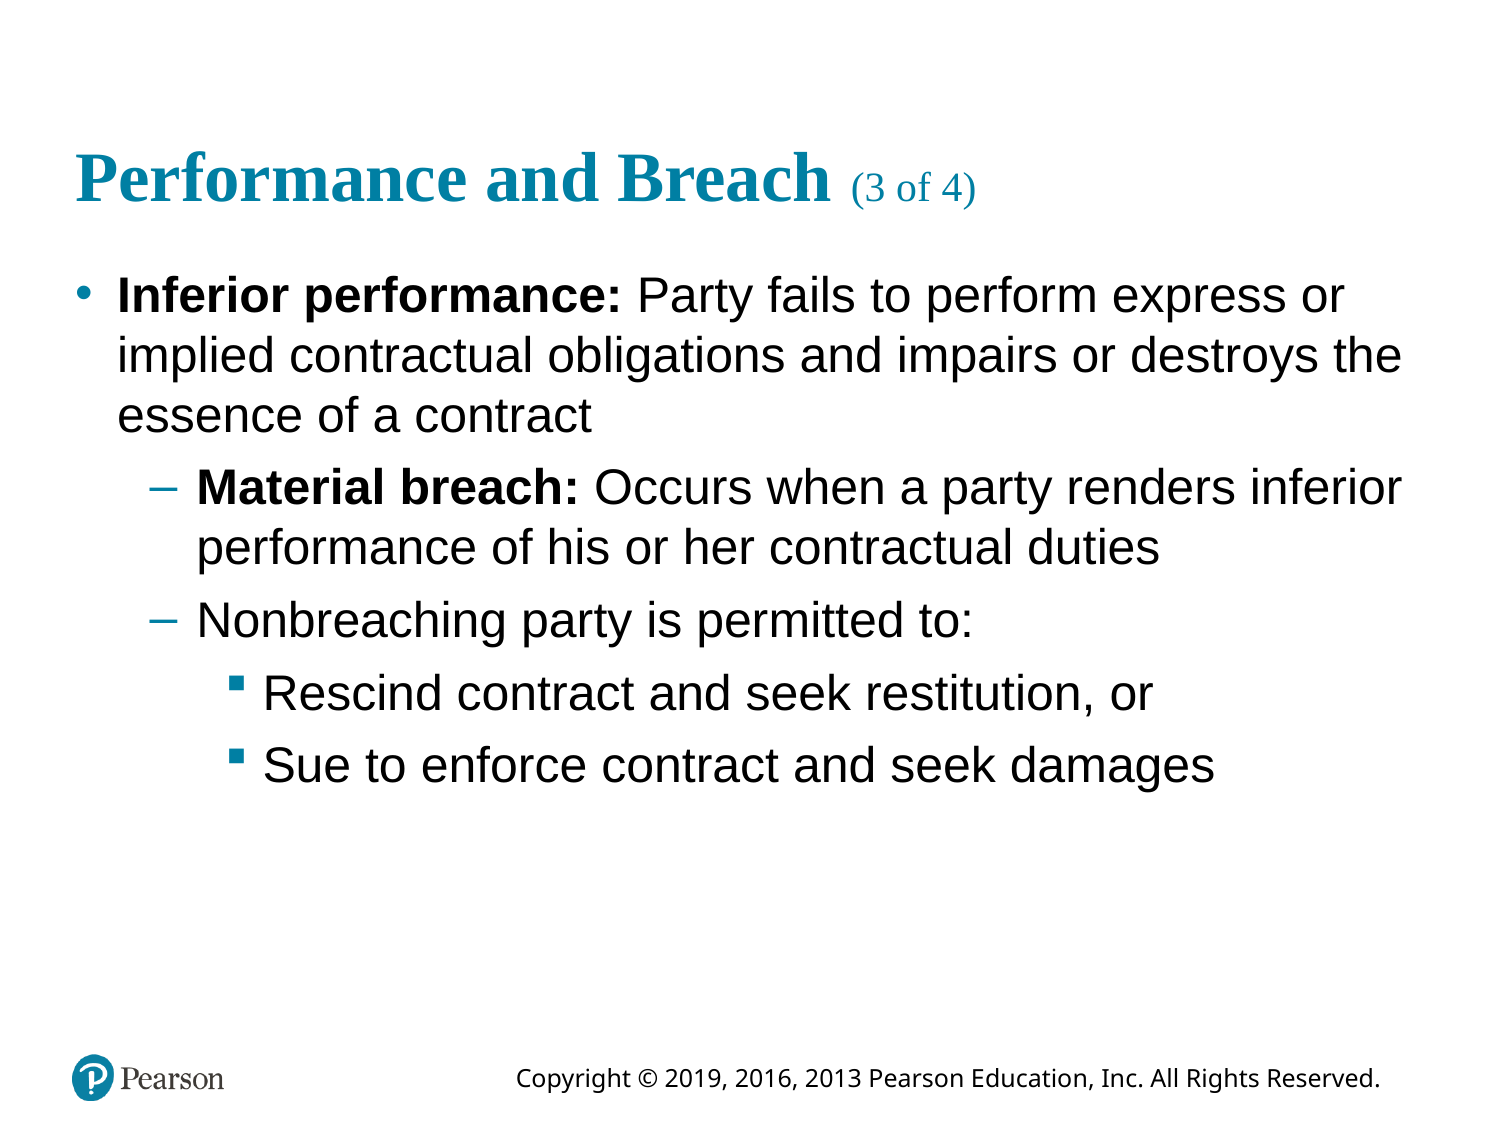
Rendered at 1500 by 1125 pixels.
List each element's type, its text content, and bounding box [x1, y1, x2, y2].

list Inferior performance: Party fails to perform express or implied contractual obligations and impairs or destroys the essence of a contract Material breach: Occurs when a party renders inferior performance of his or her contractual duties Nonbreaching party is permitted to: Rescind contract and seek restitution, or Sue to enforce contract and seek damages [75, 262, 1425, 1005]
picture [72, 1054, 89, 1072]
picture [99, 1054, 224, 1101]
title Performance and Breach (3 of 4) [75, 35, 1425, 216]
picture [81, 1064, 107, 1089]
picture [72, 1087, 83, 1101]
